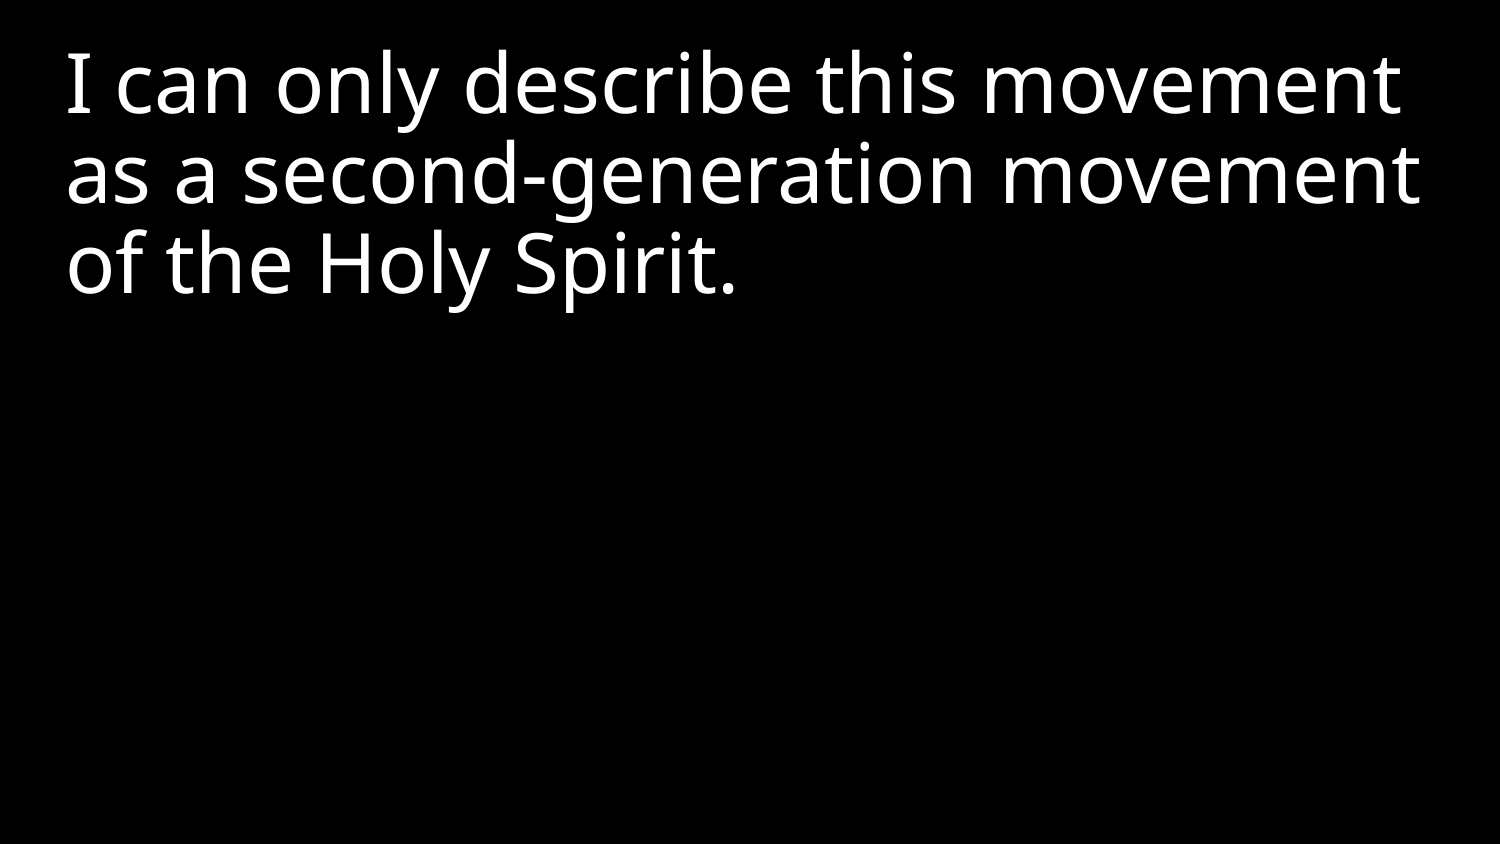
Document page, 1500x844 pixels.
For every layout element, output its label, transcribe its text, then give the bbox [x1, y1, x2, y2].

subtitle I can only describe this movement as a second-generation movement of the Holy Spirit. [50, 34, 1450, 797]
